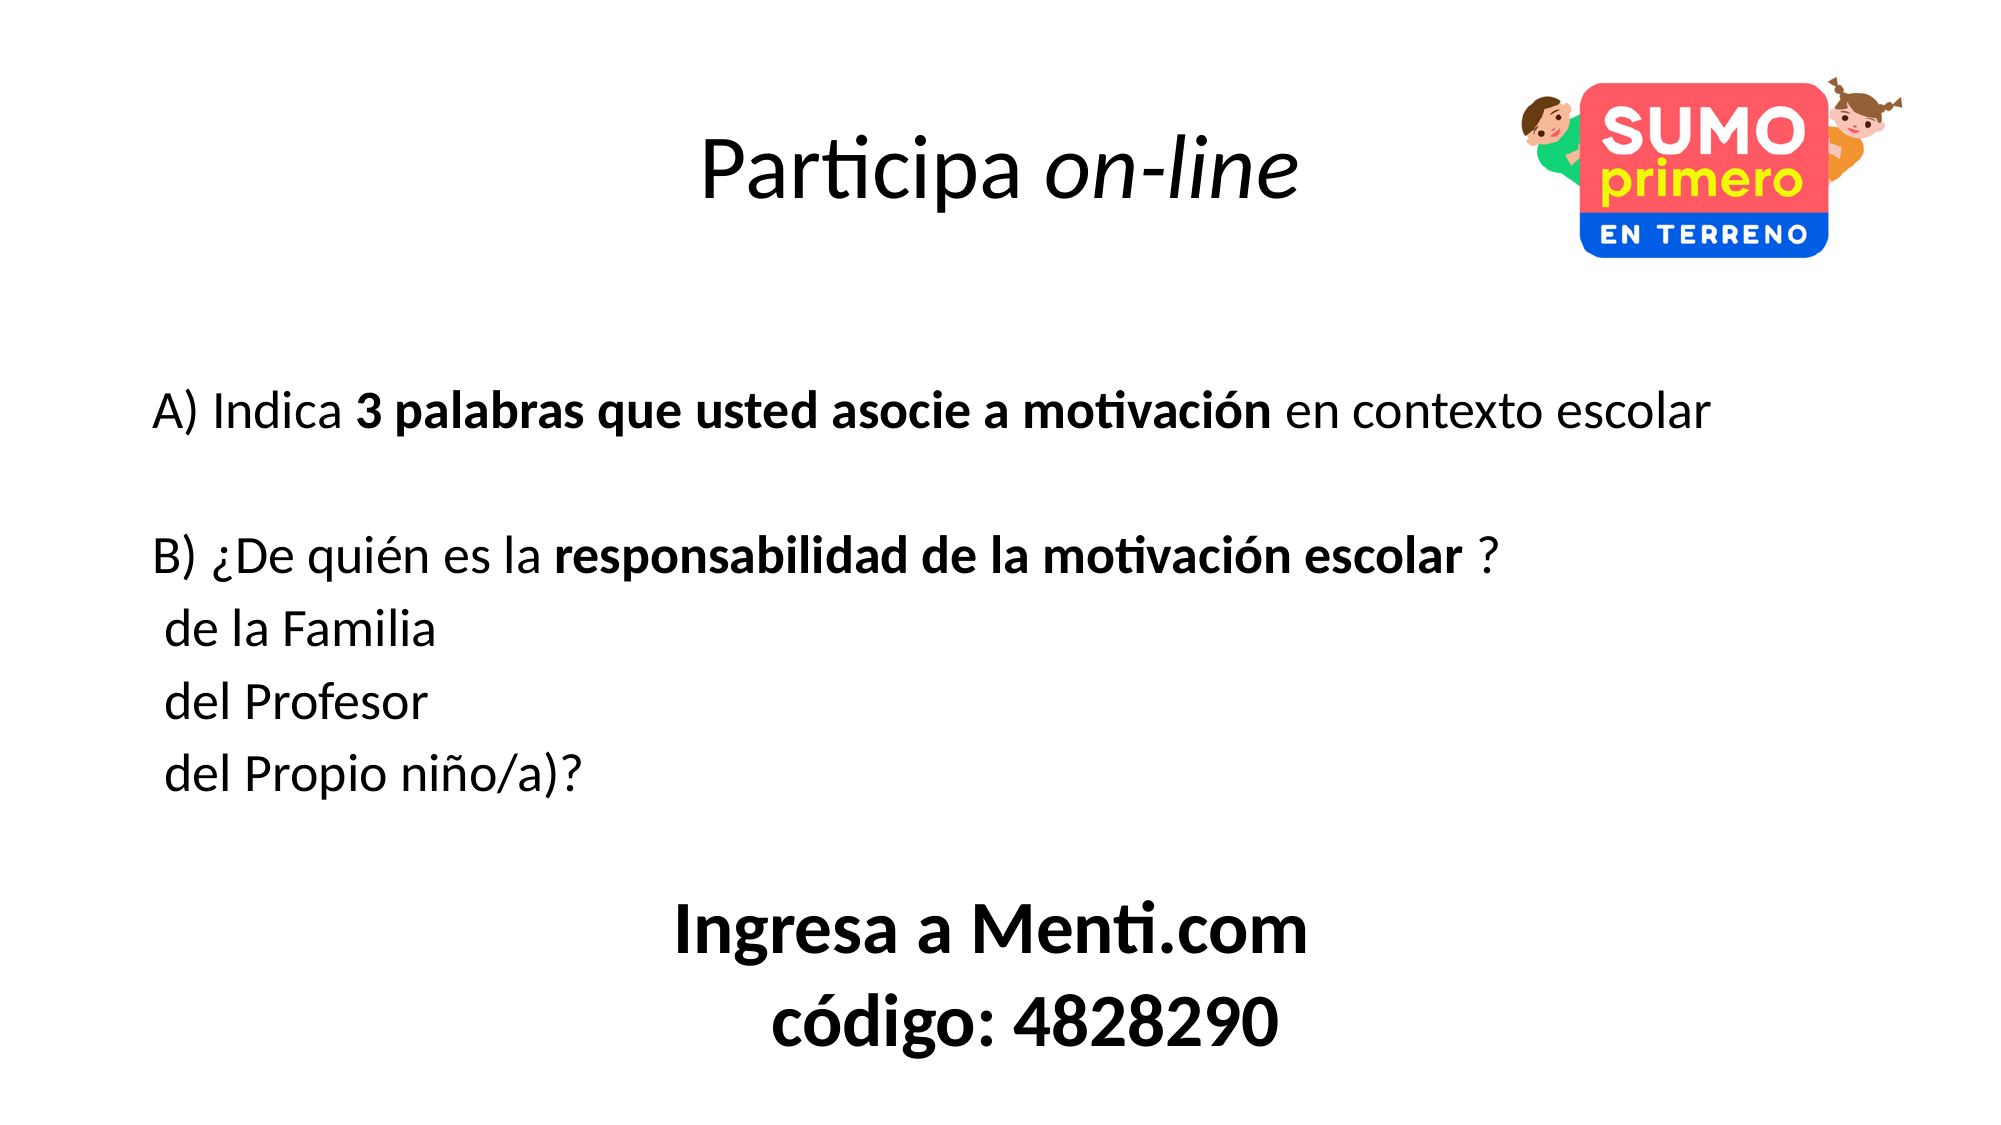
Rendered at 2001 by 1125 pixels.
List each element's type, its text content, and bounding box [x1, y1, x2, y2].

picture [1509, 57, 1915, 278]
list A) Indica 3 palabras que usted asocie a motivación en contexto escolar B) ¿De quién es la responsabilidad de la motivación escolar ? de la Familia del Profesor del Propio niño/a)? Ingresa a Menti.com código: 4828290 [137, 263, 1863, 978]
title Participa on-line [137, 59, 1505, 263]
